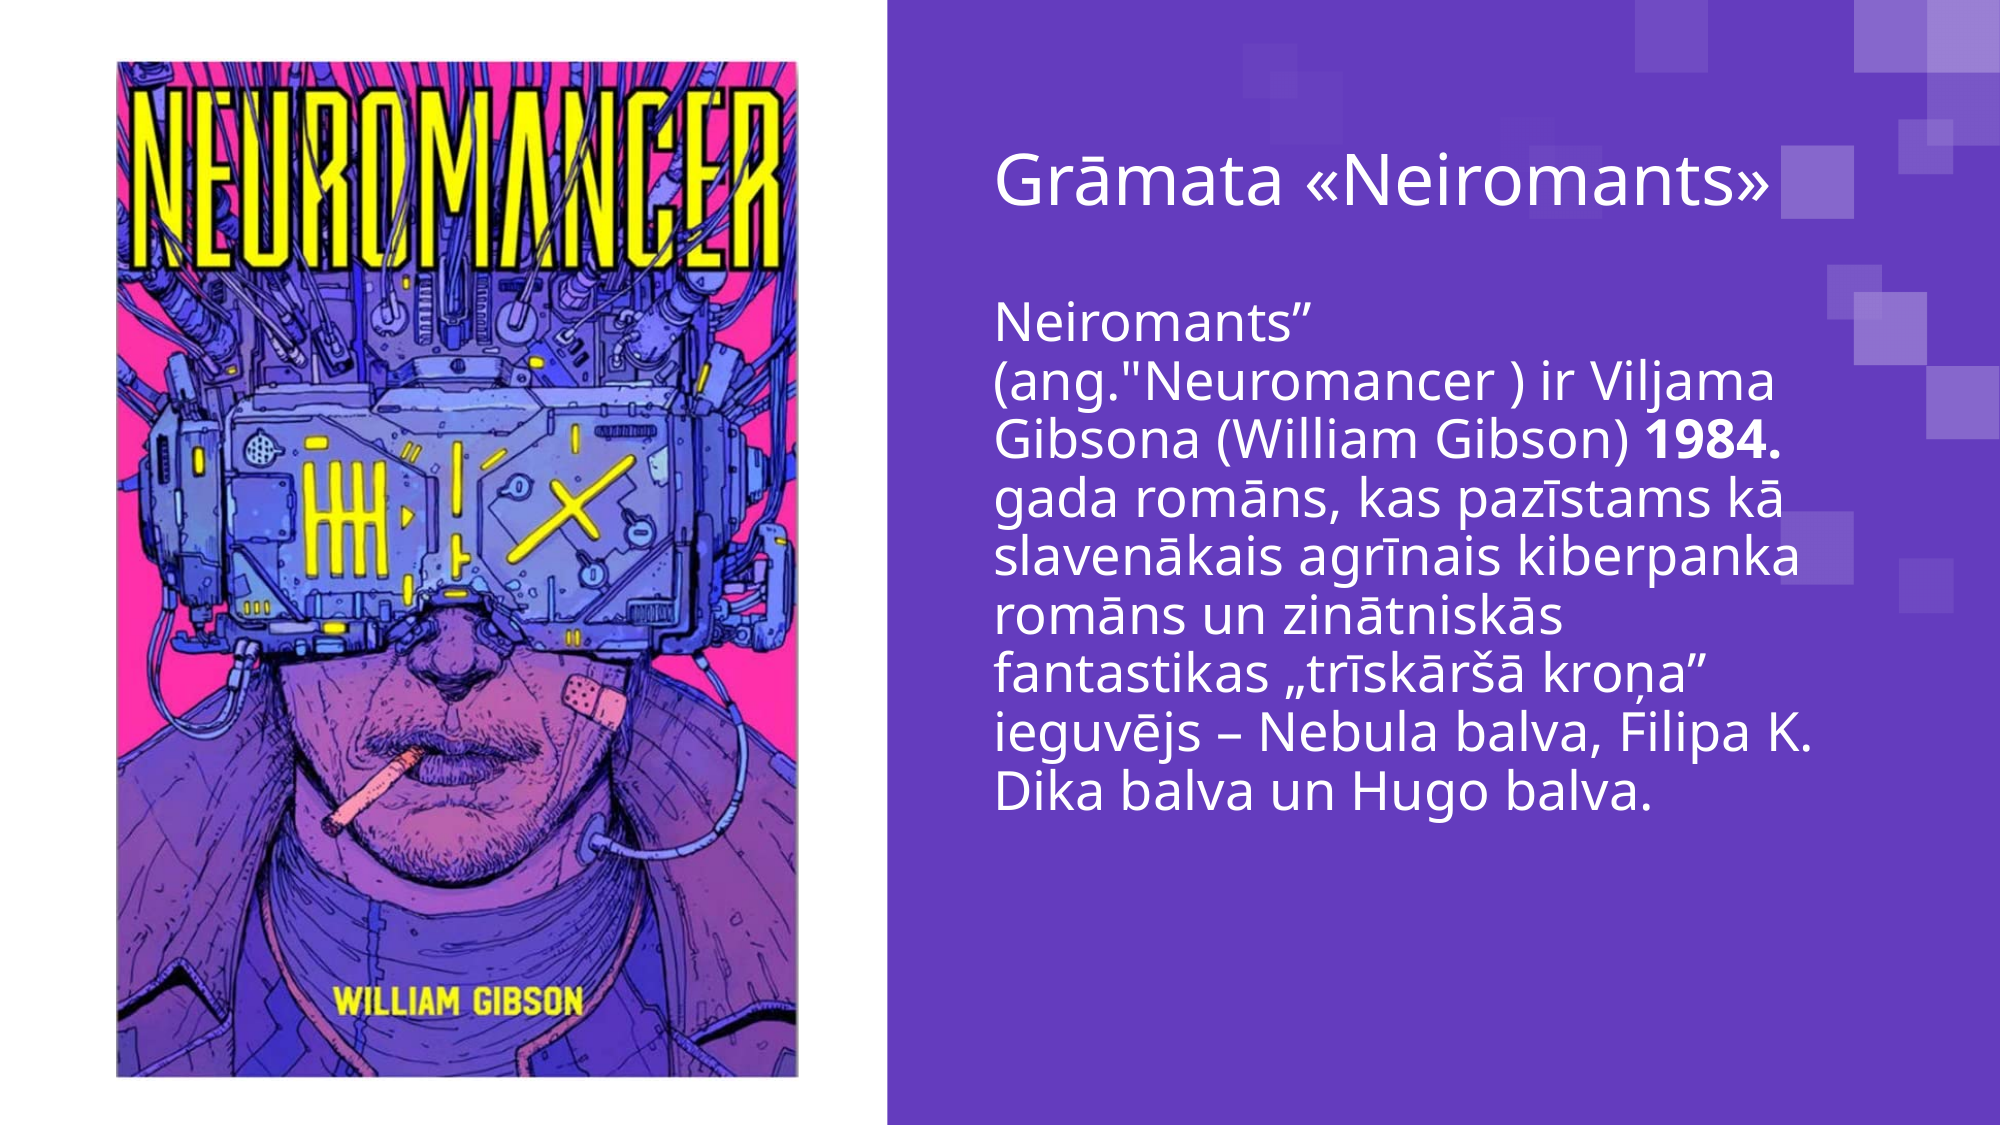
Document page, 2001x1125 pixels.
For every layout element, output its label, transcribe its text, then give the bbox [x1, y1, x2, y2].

list Neiromants” (ang."Neuromancer ) ir Viljama Gibsona (William Gibson) 1984. gada romāns, kas pazīstams kā slavenākais agrīnais kiberpanka romāns un zinātniskās fantastikas „trīskāršā kroņa” ieguvējs – Nebula balva, Filipa K. Dika balva un Hugo balva. [978, 287, 1864, 932]
title Grāmata «Neiromants» [978, 135, 1884, 229]
picture [115, 58, 799, 1083]
